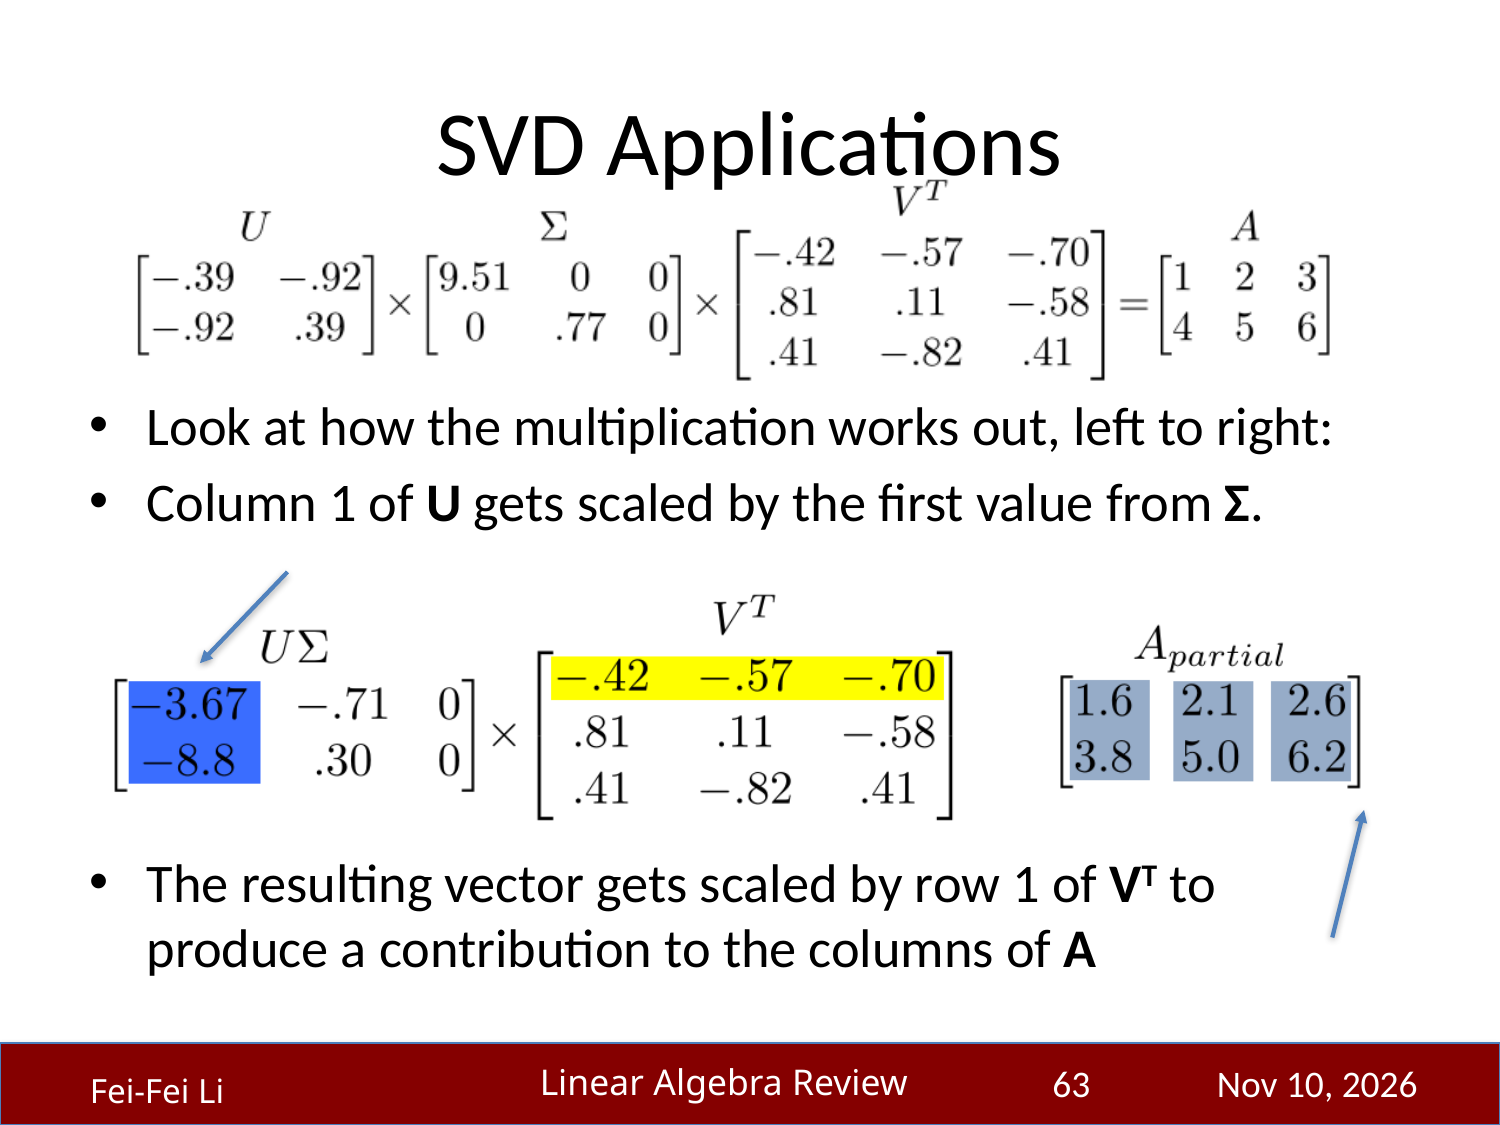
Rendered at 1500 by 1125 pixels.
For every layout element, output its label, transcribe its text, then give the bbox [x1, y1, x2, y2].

slide_number 63 [1037, 1052, 1203, 1113]
slide_number 23-Sep-14 [1203, 1052, 1463, 1113]
title SVD Applications [75, 45, 1425, 233]
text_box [199, 571, 288, 664]
picture [117, 166, 1333, 385]
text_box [1331, 809, 1365, 938]
list Look at how the multiplication works out, left to right: Column 1 of U gets scaled by the first value from Σ. The resulting vector gets scaled by row 1 of VT to produce a contribution to the columns of A [74, 383, 1350, 1038]
picture [110, 586, 1404, 838]
